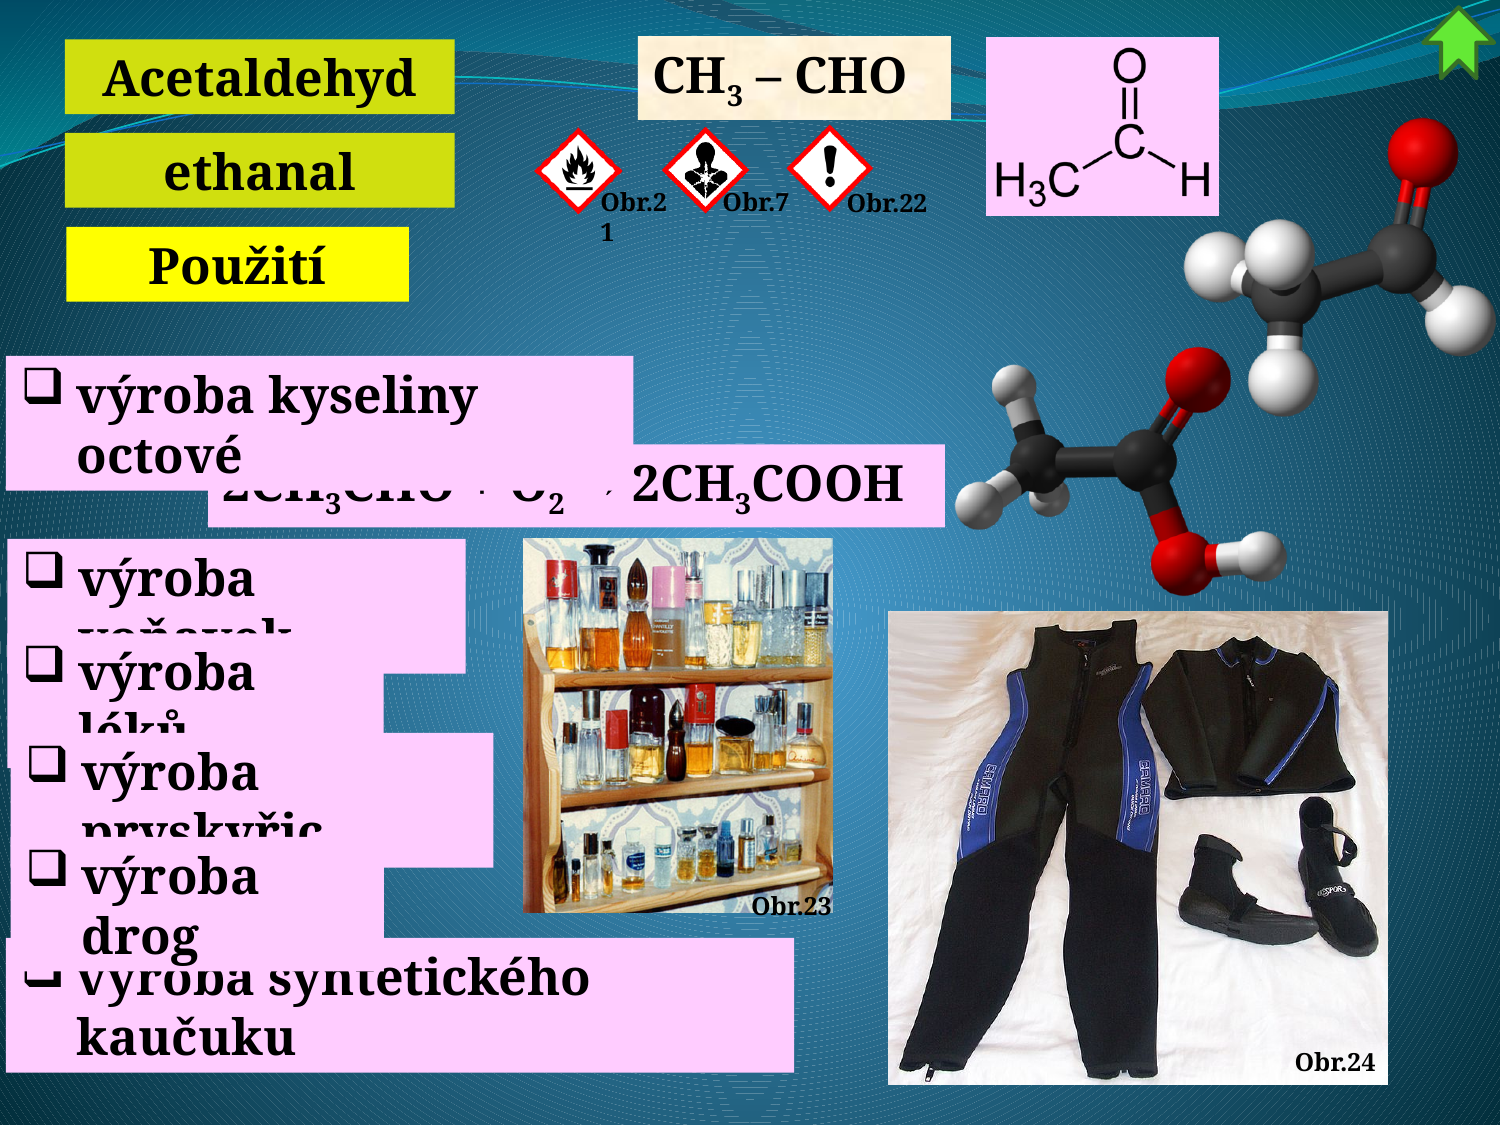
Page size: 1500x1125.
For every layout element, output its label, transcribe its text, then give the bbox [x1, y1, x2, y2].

text_box Acetaldehyd [64, 39, 455, 115]
text_box Benzaldehyd [691, 129, 696, 226]
text_box semena mandlí, meruněk, broskví, jablek, třešní, ořechů a dalšího ovoce obsahují podstatné množství amygdalinu [933, 611, 1307, 622]
text_box výroba drog [10, 836, 384, 972]
text_box výroba voňavek [7, 538, 466, 674]
text_box CH3 – CHO [637, 36, 951, 120]
text_box výroba syntetického kaučuku [5, 937, 795, 1073]
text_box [660, 125, 783, 226]
text_box výroba kyseliny octové [5, 355, 634, 491]
picture [938, 37, 1500, 612]
text_box výroba léků [7, 633, 384, 769]
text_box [533, 126, 691, 226]
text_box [785, 123, 946, 226]
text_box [888, 611, 1400, 1085]
text_box Použití [66, 226, 409, 302]
text_box ethanal [64, 132, 455, 208]
text_box [1421, 5, 1497, 81]
text_box výroba pryskyřic [10, 732, 494, 868]
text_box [522, 538, 857, 929]
text_box 2CH3CHO + O2 → 2CH3COOH [208, 444, 932, 528]
text_box Benzaldehyd [779, 125, 785, 226]
